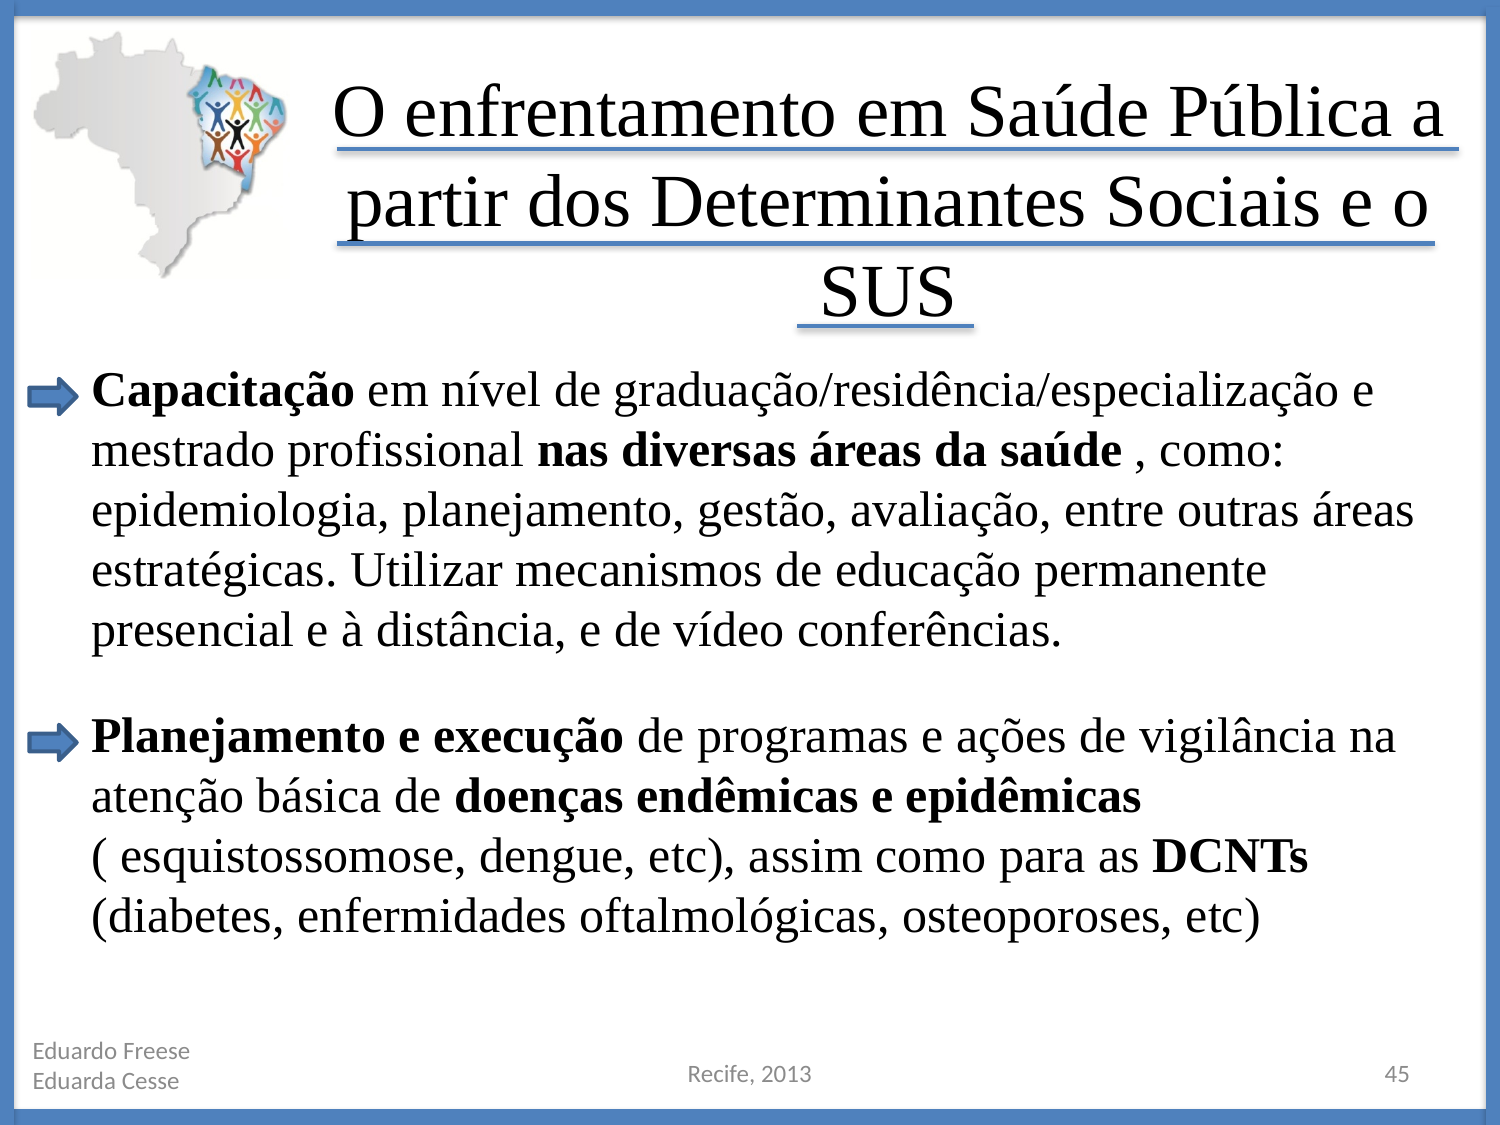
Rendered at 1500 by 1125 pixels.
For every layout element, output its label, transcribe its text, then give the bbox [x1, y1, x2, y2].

text_box [27, 376, 79, 417]
text_box Eduardo Freese Eduarda Cesse [17, 1034, 493, 1095]
text_box Capacitação em nível de graduação/residência/especialização e mestrado profissional nas diversas áreas da saúde , como: epidemiologia, planejamento, gestão, avaliação, entre outras áreas estratégicas. Utilizar mecanismos de educação permanente presencial e à distância, e de vídeo conferências. [76, 348, 1489, 664]
text_box O enfrentamento em Saúde Pública a partir dos Determinantes Sociais e o SUS [312, 78, 1465, 315]
slide_number 45 [1074, 1042, 1425, 1103]
picture [30, 30, 290, 280]
text_box [27, 722, 79, 763]
text_box Planejamento e execução de programas e ações de vigilância na atenção básica de doenças endêmicas e epidêmicas ( esquistossomose, dengue, etc), assim como para as DCNTs (diabetes, enfermidades oftalmológicas, osteoporoses, etc) [76, 694, 1489, 950]
footer Recife, 2013 [512, 1042, 988, 1103]
